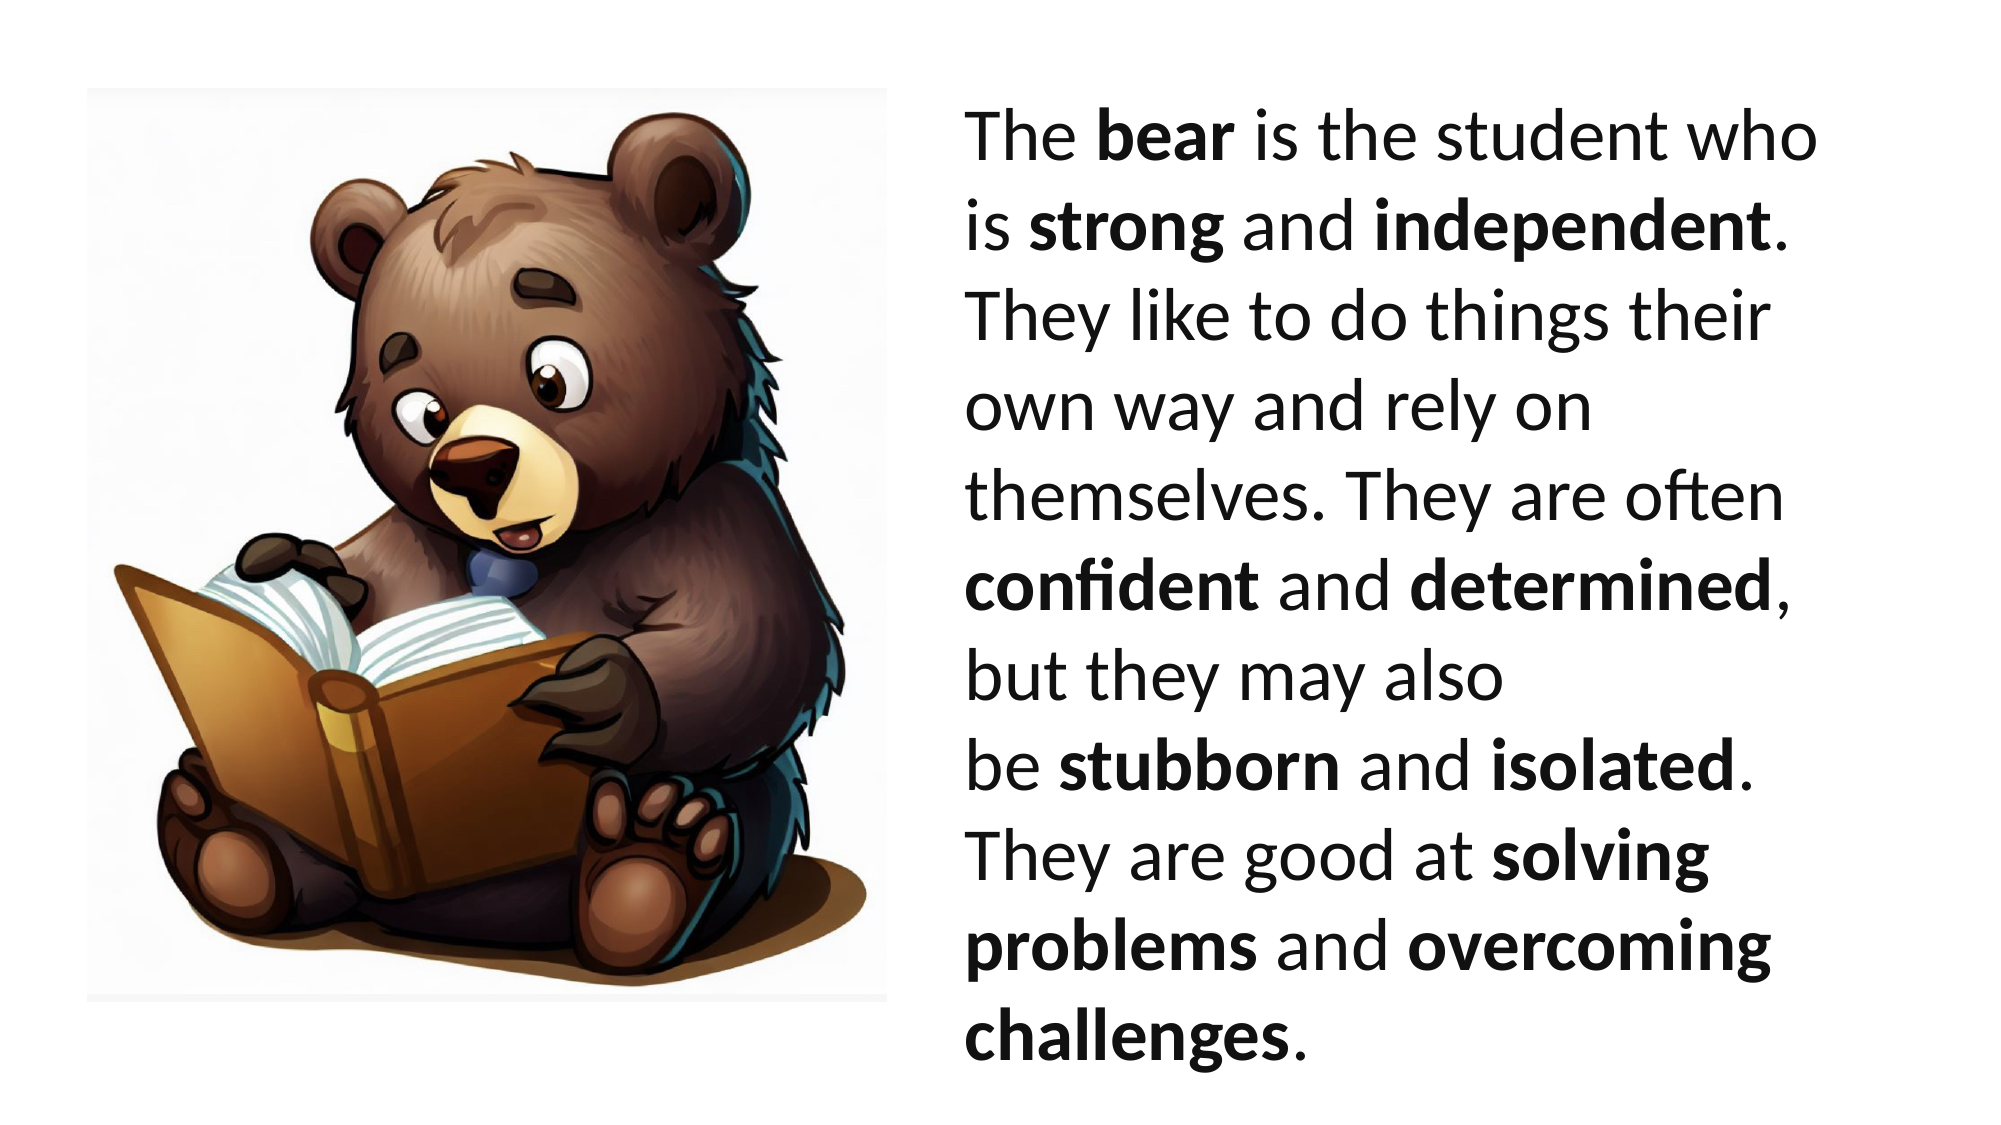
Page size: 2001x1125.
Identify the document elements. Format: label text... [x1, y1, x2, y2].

text_box The bear is the student who is strong and independent. They like to do things their own way and rely on themselves. They are often confident and determined, but they may also be stubborn and isolated. They are good at solving problems and overcoming challenges. [949, 78, 1913, 1084]
picture [87, 88, 887, 1002]
